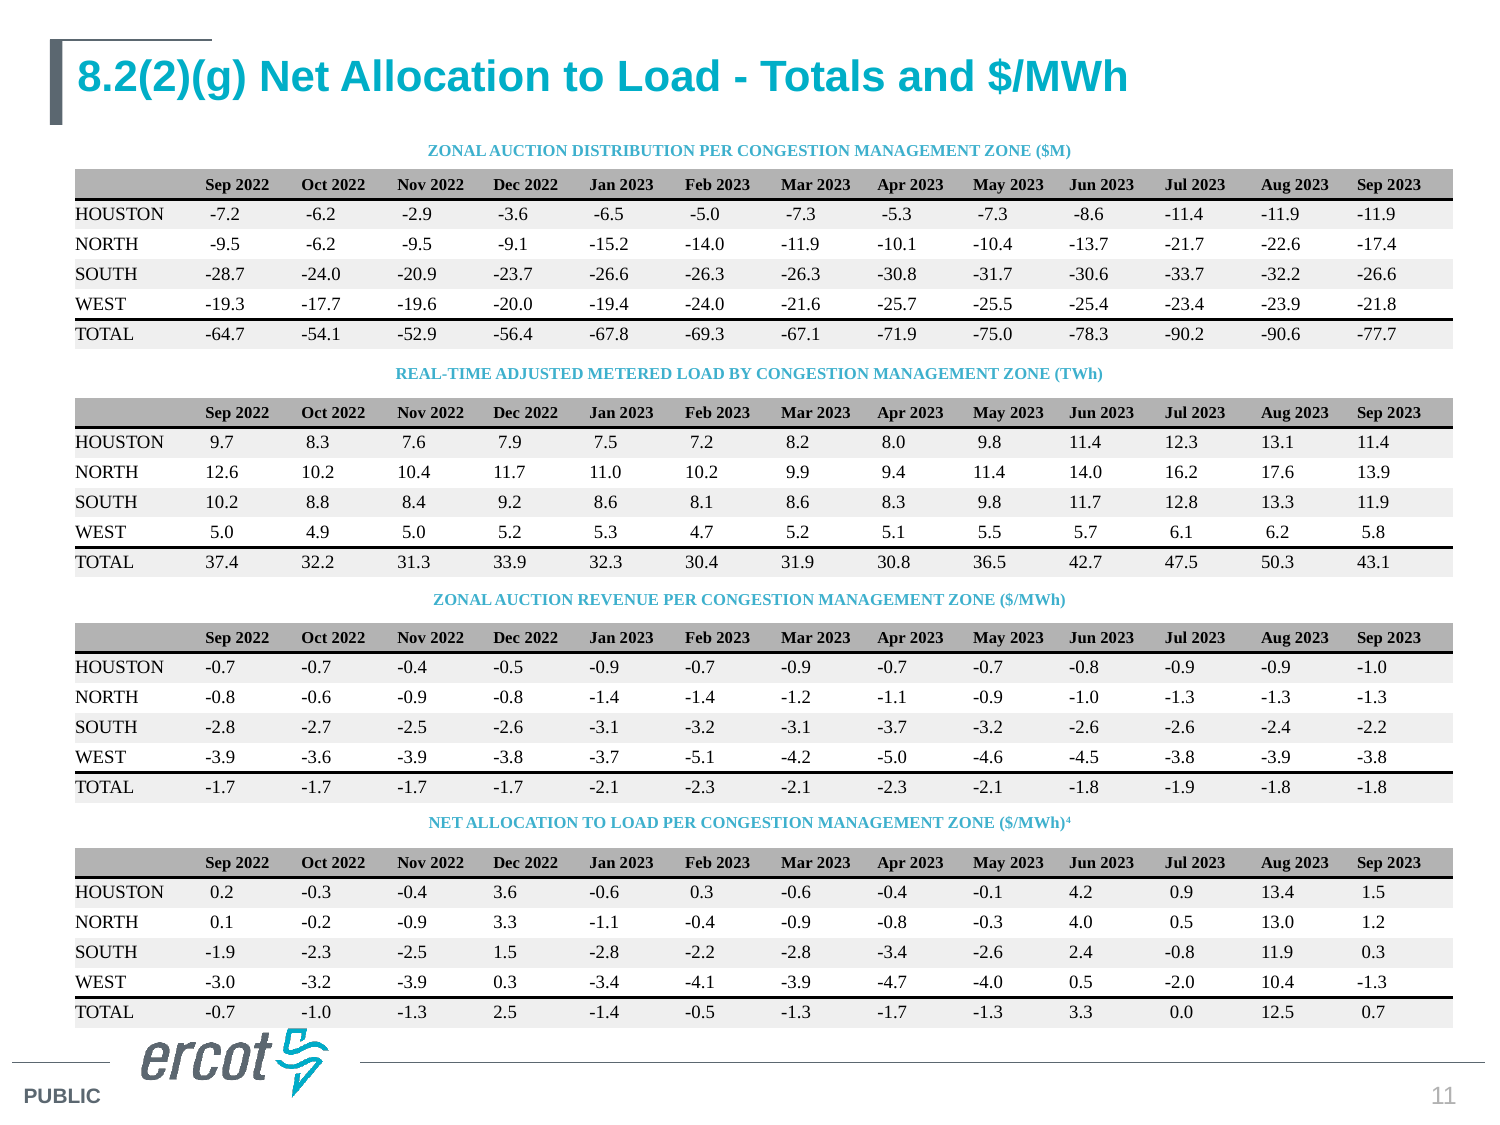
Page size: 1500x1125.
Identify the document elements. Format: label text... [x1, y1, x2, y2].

table_cell -3.1 [589, 713, 685, 743]
table_header Jun 2023 [1069, 623, 1165, 651]
table_cell -11.4 [1165, 201, 1261, 229]
table_cell 12.8 [1165, 488, 1261, 517]
table_cell -2.5 [397, 713, 493, 743]
table_cell -1.1 [877, 683, 973, 713]
table_cell -20.9 [397, 259, 493, 289]
table_cell 31.3 [397, 549, 493, 577]
table_cell 12.5 [1261, 999, 1357, 1028]
table_cell -10.1 [877, 229, 973, 259]
table_cell 9.9 [781, 458, 877, 488]
table_cell 5.0 [205, 517, 301, 546]
table_cell 10.2 [301, 458, 397, 488]
table_cell -1.9 [205, 938, 301, 968]
table_cell -7.3 [973, 201, 1069, 229]
table_cell -1.7 [877, 999, 973, 1028]
table_cell 0.5 [1165, 908, 1261, 938]
table_cell 10.2 [205, 488, 301, 517]
table_header [75, 398, 205, 426]
table_cell -1.7 [493, 774, 589, 803]
table_cell 11.9 [1357, 488, 1453, 517]
table_cell -1.7 [301, 774, 397, 803]
table_cell -30.8 [877, 259, 973, 289]
table_cell 13.1 [1261, 429, 1357, 458]
table_cell -67.8 [589, 321, 685, 349]
table_cell -1.1 [589, 908, 685, 938]
table_cell -1.8 [1069, 774, 1165, 803]
table_cell -3.9 [397, 743, 493, 771]
table_cell -23.9 [1261, 289, 1357, 318]
table_cell -24.0 [685, 289, 781, 318]
table_cell 9.8 [973, 488, 1069, 517]
table_header Apr 2023 [877, 169, 973, 198]
table_cell -2.3 [685, 774, 781, 803]
table_cell -0.9 [781, 908, 877, 938]
table_header Dec 2022 [493, 623, 589, 651]
table_cell 8.4 [397, 488, 493, 517]
slide_number 11 [1400, 1076, 1488, 1113]
table_cell 50.3 [1261, 549, 1357, 577]
table_cell 11.9 [1261, 938, 1357, 968]
table_cell -0.6 [781, 879, 877, 908]
table_cell 0.1 [205, 908, 301, 938]
table_header May 2023 [973, 398, 1069, 426]
table_cell -0.8 [205, 683, 301, 713]
table_cell -2.8 [205, 713, 301, 743]
table_cell -3.2 [301, 968, 397, 996]
table_cell -4.1 [685, 968, 781, 996]
table_header May 2023 [973, 623, 1069, 651]
table_header Aug 2023 [1261, 848, 1357, 876]
table_cell -0.7 [973, 654, 1069, 683]
table_cell 3.3 [1069, 999, 1165, 1028]
table_header Sep 2023 [1357, 169, 1453, 198]
table_header Mar 2023 [781, 623, 877, 651]
table_cell NORTH [75, 458, 205, 488]
table_header Sep 2022 [205, 169, 301, 198]
table_cell 9.4 [877, 458, 973, 488]
table_cell 17.6 [1261, 458, 1357, 488]
table_cell 10.4 [397, 458, 493, 488]
table_cell -1.3 [397, 999, 493, 1028]
table_cell -7.3 [781, 201, 877, 229]
table_cell WEST [75, 517, 205, 546]
table_cell 2.5 [493, 999, 589, 1028]
table_cell 9.8 [973, 429, 1069, 458]
table_cell -0.4 [397, 879, 493, 908]
table_header Oct 2022 [301, 398, 397, 426]
table_cell -25.7 [877, 289, 973, 318]
table_cell -75.0 [973, 321, 1069, 349]
table_header Sep 2023 [1357, 623, 1453, 651]
table_cell -1.0 [1069, 683, 1165, 713]
table_header Feb 2023 [685, 848, 781, 876]
table_cell 5.8 [1357, 517, 1453, 546]
table_cell -17.4 [1357, 229, 1453, 259]
table_header May 2023 [973, 169, 1069, 198]
table_cell 14.0 [1069, 458, 1165, 488]
table_cell 5.2 [493, 517, 589, 546]
table_cell SOUTH [75, 488, 205, 517]
table_cell -25.4 [1069, 289, 1165, 318]
table_cell -21.8 [1357, 289, 1453, 318]
table_cell -9.5 [205, 229, 301, 259]
table_cell -30.6 [1069, 259, 1165, 289]
table_cell -6.2 [301, 229, 397, 259]
table_cell -2.8 [589, 938, 685, 968]
table_cell 4.2 [1069, 879, 1165, 908]
table_cell 1.5 [1357, 879, 1453, 908]
table_cell 7.2 [685, 429, 781, 458]
table_cell 37.4 [205, 549, 301, 577]
table_cell -26.6 [589, 259, 685, 289]
table_cell -10.4 [973, 229, 1069, 259]
table_cell -2.1 [589, 774, 685, 803]
table_cell -24.0 [301, 259, 397, 289]
table_cell 5.2 [781, 517, 877, 546]
table_cell TOTAL [75, 999, 205, 1028]
table_header Oct 2022 [301, 623, 397, 651]
table_cell -2.7 [301, 713, 397, 743]
table_cell -4.0 [973, 968, 1069, 996]
table_cell -5.0 [877, 743, 973, 771]
table_cell 43.1 [1357, 549, 1453, 577]
table_cell -26.3 [685, 259, 781, 289]
table_cell -22.6 [1261, 229, 1357, 259]
table_cell 32.3 [589, 549, 685, 577]
table_header Nov 2022 [397, 848, 493, 876]
table_cell -67.1 [781, 321, 877, 349]
table_cell 32.2 [301, 549, 397, 577]
table_cell -90.2 [1165, 321, 1261, 349]
table_header Mar 2023 [781, 169, 877, 198]
table_cell -4.2 [781, 743, 877, 771]
table_cell -54.1 [301, 321, 397, 349]
table_cell -1.7 [205, 774, 301, 803]
table_header Jul 2023 [1165, 169, 1261, 198]
table_cell 30.8 [877, 549, 973, 577]
table_cell -21.6 [781, 289, 877, 318]
table_cell 2.4 [1069, 938, 1165, 968]
table_header Apr 2023 [877, 848, 973, 876]
table_cell 8.3 [301, 429, 397, 458]
table_header Mar 2023 [781, 848, 877, 876]
table_cell -3.8 [1357, 743, 1453, 771]
table_header Oct 2022 [301, 848, 397, 876]
table_cell -56.4 [493, 321, 589, 349]
table_cell HOUSTON [75, 201, 205, 229]
table_cell -6.2 [301, 201, 397, 229]
table_cell 0.5 [1069, 968, 1165, 996]
table_header Dec 2022 [493, 848, 589, 876]
table_cell -33.7 [1165, 259, 1261, 289]
table_cell -3.9 [205, 743, 301, 771]
table_header Aug 2023 [1261, 623, 1357, 651]
table_cell -3.6 [493, 201, 589, 229]
table_cell -1.4 [589, 683, 685, 713]
table_cell -3.4 [589, 968, 685, 996]
table_cell -3.2 [973, 713, 1069, 743]
table_cell -0.1 [973, 879, 1069, 908]
table_cell -2.2 [1357, 713, 1453, 743]
table_header [75, 848, 205, 876]
table_cell 3.6 [493, 879, 589, 908]
table_cell -2.6 [493, 713, 589, 743]
table_cell -4.5 [1069, 743, 1165, 771]
table_cell -2.4 [1261, 713, 1357, 743]
table_cell 8.2 [781, 429, 877, 458]
table_cell -31.7 [973, 259, 1069, 289]
table_cell -19.3 [205, 289, 301, 318]
table_cell -11.9 [1261, 201, 1357, 229]
table_cell -1.0 [301, 999, 397, 1028]
table_cell -2.6 [1069, 713, 1165, 743]
table_cell -13.7 [1069, 229, 1165, 259]
table_cell 8.6 [781, 488, 877, 517]
table_cell 4.0 [1069, 908, 1165, 938]
table_cell HOUSTON [75, 429, 205, 458]
table_cell TOTAL [75, 549, 205, 577]
table_header Jun 2023 [1069, 848, 1165, 876]
table_cell -1.0 [1357, 654, 1453, 683]
table_cell 0.7 [1357, 999, 1453, 1028]
table_cell -2.3 [301, 938, 397, 968]
table_cell 11.4 [1069, 429, 1165, 458]
table_cell 3.3 [493, 908, 589, 938]
table_cell -0.9 [397, 683, 493, 713]
table_cell -2.5 [397, 938, 493, 968]
table_cell -9.1 [493, 229, 589, 259]
table_cell -3.4 [877, 938, 973, 968]
table_cell -8.6 [1069, 201, 1165, 229]
table_cell -1.3 [1357, 683, 1453, 713]
table_cell -5.3 [877, 201, 973, 229]
table_header Nov 2022 [397, 623, 493, 651]
table_cell -1.2 [781, 683, 877, 713]
table_cell -0.7 [205, 654, 301, 683]
table_cell -2.9 [397, 201, 493, 229]
table_cell 5.1 [877, 517, 973, 546]
table_cell 11.7 [493, 458, 589, 488]
table_cell 7.5 [589, 429, 685, 458]
table_header May 2023 [973, 848, 1069, 876]
table_header Nov 2022 [397, 398, 493, 426]
table_header Sep 2022 [205, 848, 301, 876]
table_cell -3.8 [493, 743, 589, 771]
table_header Jan 2023 [589, 848, 685, 876]
table_cell 0.9 [1165, 879, 1261, 908]
table_cell 5.7 [1069, 517, 1165, 546]
table_cell 13.4 [1261, 879, 1357, 908]
table_cell 8.8 [301, 488, 397, 517]
table_cell -1.8 [1357, 774, 1453, 803]
table_cell -0.7 [877, 654, 973, 683]
table_cell -3.9 [1261, 743, 1357, 771]
table_header Jul 2023 [1165, 398, 1261, 426]
table_cell -1.3 [973, 999, 1069, 1028]
table_cell 6.2 [1261, 517, 1357, 546]
table_cell -3.6 [301, 743, 397, 771]
table_cell -11.9 [781, 229, 877, 259]
picture [137, 1028, 332, 1100]
table_cell -3.0 [205, 968, 301, 996]
table_cell -0.4 [877, 879, 973, 908]
table_cell -2.2 [685, 938, 781, 968]
table_cell -0.9 [1261, 654, 1357, 683]
table_cell -19.6 [397, 289, 493, 318]
table_cell 11.0 [589, 458, 685, 488]
table_cell 16.2 [1165, 458, 1261, 488]
table_cell -0.8 [877, 908, 973, 938]
table_header Jul 2023 [1165, 848, 1261, 876]
table_cell -7.2 [205, 201, 301, 229]
table_cell -2.8 [781, 938, 877, 968]
table_cell -1.7 [397, 774, 493, 803]
table_cell -17.7 [301, 289, 397, 318]
table_cell -15.2 [589, 229, 685, 259]
table_header Apr 2023 [877, 398, 973, 426]
table_cell TOTAL [75, 321, 205, 349]
table_cell -3.2 [685, 713, 781, 743]
table_cell -1.8 [1261, 774, 1357, 803]
table_cell -0.8 [1165, 938, 1261, 968]
table_cell 4.7 [685, 517, 781, 546]
table_header Sep 2023 [1357, 398, 1453, 426]
table_cell -0.8 [493, 683, 589, 713]
table_cell -3.8 [1165, 743, 1261, 771]
table_cell 30.4 [685, 549, 781, 577]
table_cell NORTH [75, 229, 205, 259]
table_cell -11.9 [1357, 201, 1453, 229]
table_cell -0.3 [973, 908, 1069, 938]
table_cell SOUTH [75, 713, 205, 743]
table_cell 0.3 [1357, 938, 1453, 968]
table_cell SOUTH [75, 259, 205, 289]
table_cell -9.5 [397, 229, 493, 259]
table_header Oct 2022 [301, 169, 397, 198]
table_cell WEST [75, 743, 205, 771]
table_cell 1.2 [1357, 908, 1453, 938]
table_cell -1.3 [1165, 683, 1261, 713]
table_cell -0.4 [685, 908, 781, 938]
table_cell -69.3 [685, 321, 781, 349]
table_cell 33.9 [493, 549, 589, 577]
table_cell -26.3 [781, 259, 877, 289]
table_cell -3.7 [589, 743, 685, 771]
table_cell 11.4 [1357, 429, 1453, 458]
table_cell -1.9 [1165, 774, 1261, 803]
table_cell 12.3 [1165, 429, 1261, 458]
table_cell -3.7 [877, 713, 973, 743]
table_cell -14.0 [685, 229, 781, 259]
table_cell 8.0 [877, 429, 973, 458]
table_cell -0.4 [397, 654, 493, 683]
table_cell -0.5 [685, 999, 781, 1028]
table_cell 4.9 [301, 517, 397, 546]
table_cell -0.9 [973, 683, 1069, 713]
table_header [75, 169, 205, 198]
table_header Jun 2023 [1069, 398, 1165, 426]
table_cell 10.4 [1261, 968, 1357, 996]
table_cell 8.6 [589, 488, 685, 517]
table_header Dec 2022 [493, 398, 589, 426]
table_cell -2.1 [781, 774, 877, 803]
table_cell 5.0 [397, 517, 493, 546]
table_cell -5.0 [685, 201, 781, 229]
table_cell 13.0 [1261, 908, 1357, 938]
table_cell -21.7 [1165, 229, 1261, 259]
table_cell 0.3 [493, 968, 589, 996]
table_cell -0.9 [589, 654, 685, 683]
table_cell -5.1 [685, 743, 781, 771]
table_cell 0.0 [1165, 999, 1261, 1028]
table_cell 12.6 [205, 458, 301, 488]
table_cell -2.1 [973, 774, 1069, 803]
table_cell 0.2 [205, 879, 301, 908]
table_header Feb 2023 [685, 623, 781, 651]
table_cell -0.9 [397, 908, 493, 938]
table_cell 8.3 [877, 488, 973, 517]
table_cell 31.9 [781, 549, 877, 577]
table_cell -3.1 [781, 713, 877, 743]
table_cell -1.4 [589, 999, 685, 1028]
table_cell -1.4 [685, 683, 781, 713]
table_cell -1.3 [1357, 968, 1453, 996]
table_cell -64.7 [205, 321, 301, 349]
table_cell -77.7 [1357, 321, 1453, 349]
table_header Mar 2023 [781, 398, 877, 426]
table_header Jul 2023 [1165, 623, 1261, 651]
table_cell -3.9 [781, 968, 877, 996]
table_cell -0.7 [205, 999, 301, 1028]
table_cell WEST [75, 289, 205, 318]
table_cell -23.7 [493, 259, 589, 289]
table_cell 7.6 [397, 429, 493, 458]
table_cell 10.2 [685, 458, 781, 488]
table_cell 13.3 [1261, 488, 1357, 517]
table_cell -0.9 [781, 654, 877, 683]
table_cell -0.6 [301, 683, 397, 713]
table_cell -3.9 [397, 968, 493, 996]
table_cell 42.7 [1069, 549, 1165, 577]
table_cell -71.9 [877, 321, 973, 349]
table_cell -1.3 [1261, 683, 1357, 713]
table_header Nov 2022 [397, 169, 493, 198]
table_cell -28.7 [205, 259, 301, 289]
table_cell -0.7 [685, 654, 781, 683]
table_cell 8.1 [685, 488, 781, 517]
table_cell -78.3 [1069, 321, 1165, 349]
table_header Dec 2022 [493, 169, 589, 198]
table_cell -0.2 [301, 908, 397, 938]
table_cell -6.5 [589, 201, 685, 229]
table_cell -2.6 [1165, 713, 1261, 743]
table_cell -19.4 [589, 289, 685, 318]
table_cell -0.7 [301, 654, 397, 683]
table_cell -23.4 [1165, 289, 1261, 318]
table_header Sep 2023 [1357, 848, 1453, 876]
table_header Sep 2022 [205, 623, 301, 651]
table_cell -25.5 [973, 289, 1069, 318]
table_cell -52.9 [397, 321, 493, 349]
table_cell -0.9 [1165, 654, 1261, 683]
table_header Sep 2022 [205, 398, 301, 426]
table_header Jun 2023 [1069, 169, 1165, 198]
table_header Aug 2023 [1261, 169, 1357, 198]
table_cell HOUSTON [75, 879, 205, 908]
table_cell SOUTH [75, 938, 205, 968]
table_cell -2.6 [973, 938, 1069, 968]
table_cell -0.8 [1069, 654, 1165, 683]
table_cell NORTH [75, 683, 205, 713]
table_cell NORTH [75, 908, 205, 938]
table_cell -4.6 [973, 743, 1069, 771]
table_cell 1.5 [493, 938, 589, 968]
table_cell 11.4 [973, 458, 1069, 488]
table_cell -0.6 [589, 879, 685, 908]
table_cell 0.3 [685, 879, 781, 908]
table_header [75, 623, 205, 651]
table_cell -32.2 [1261, 259, 1357, 289]
table_cell -20.0 [493, 289, 589, 318]
table_cell 9.7 [205, 429, 301, 458]
table_cell 5.5 [973, 517, 1069, 546]
table_cell TOTAL [75, 774, 205, 803]
table_cell 9.2 [493, 488, 589, 517]
table_cell -0.5 [493, 654, 589, 683]
table_cell -26.6 [1357, 259, 1453, 289]
table_cell -1.3 [781, 999, 877, 1028]
table_cell -90.6 [1261, 321, 1357, 349]
table_cell 5.3 [589, 517, 685, 546]
table_header Apr 2023 [877, 623, 973, 651]
table_cell -2.0 [1165, 968, 1261, 996]
table_header Jan 2023 [589, 398, 685, 426]
table_header Feb 2023 [685, 398, 781, 426]
table_cell -4.7 [877, 968, 973, 996]
table_header Feb 2023 [685, 169, 781, 198]
table_header Jan 2023 [589, 623, 685, 651]
table_cell WEST [75, 968, 205, 996]
table_cell 11.7 [1069, 488, 1165, 517]
table_cell HOUSTON [75, 654, 205, 683]
table_cell 7.9 [493, 429, 589, 458]
table_cell 36.5 [973, 549, 1069, 577]
table_cell 6.1 [1165, 517, 1261, 546]
table_header Jan 2023 [589, 169, 685, 198]
table_header Aug 2023 [1261, 398, 1357, 426]
table_cell 47.5 [1165, 549, 1261, 577]
table_cell -2.3 [877, 774, 973, 803]
table_cell -0.3 [301, 879, 397, 908]
table_cell 13.9 [1357, 458, 1453, 488]
title 8.2(2)(g) Net Allocation to Load - Totals and $/MWh [62, 39, 1450, 125]
